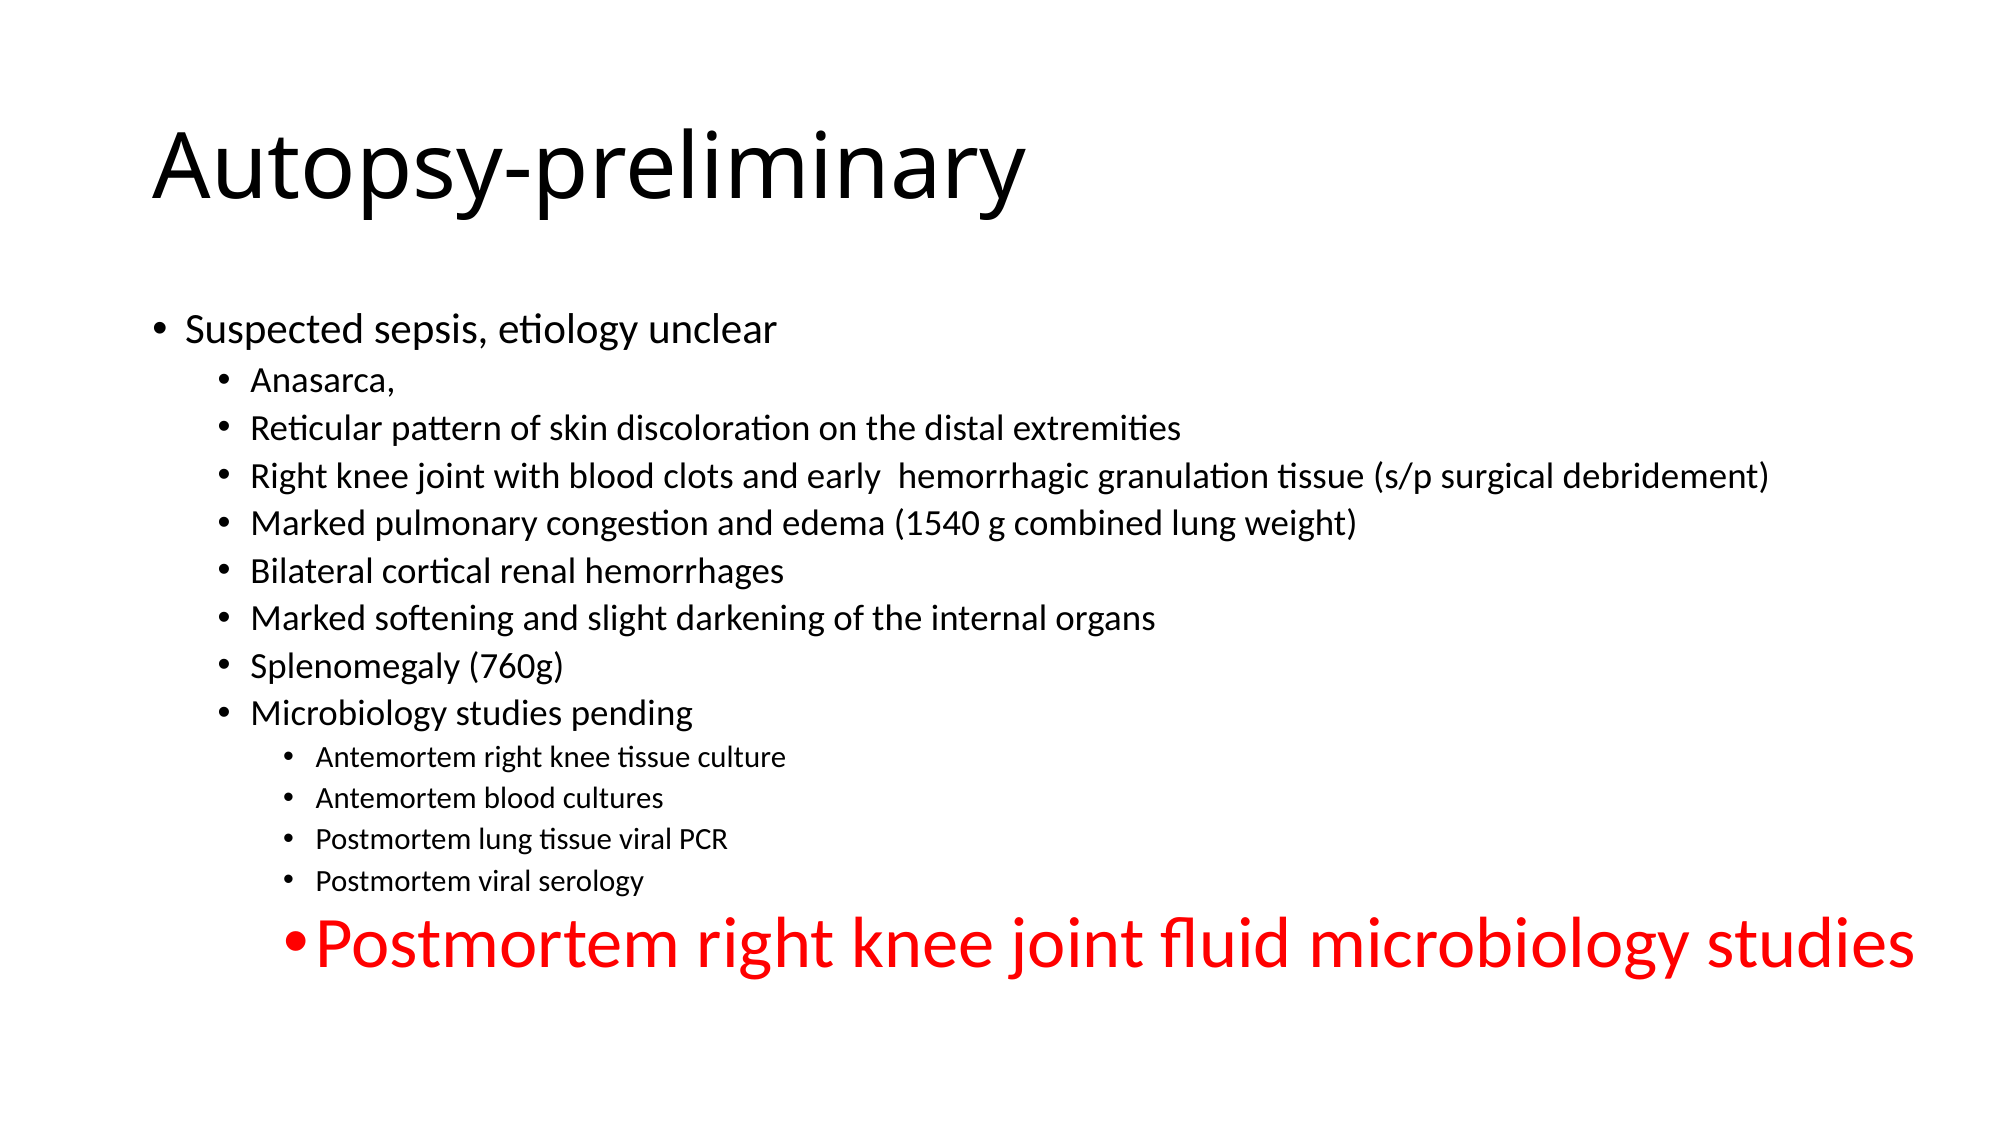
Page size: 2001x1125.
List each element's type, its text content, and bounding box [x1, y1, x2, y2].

title Autopsy-preliminary [137, 59, 1863, 278]
list Suspected sepsis, etiology unclear Anasarca, Reticular pattern of skin discoloration on the distal extremities Right knee joint with blood clots and early hemorrhagic granulation tissue (s/p surgical debridement) Marked pulmonary congestion and edema (1540 g combined lung weight) Bilateral cortical renal hemorrhages Marked softening and slight darkening of the internal organs Splenomegaly (760g) Microbiology studies pending Antemortem right knee tissue culture Antemortem blood cultures Postmortem lung tissue viral PCR Postmortem viral serology Postmortem right knee joint fluid microbiology studies [137, 299, 1953, 1074]
